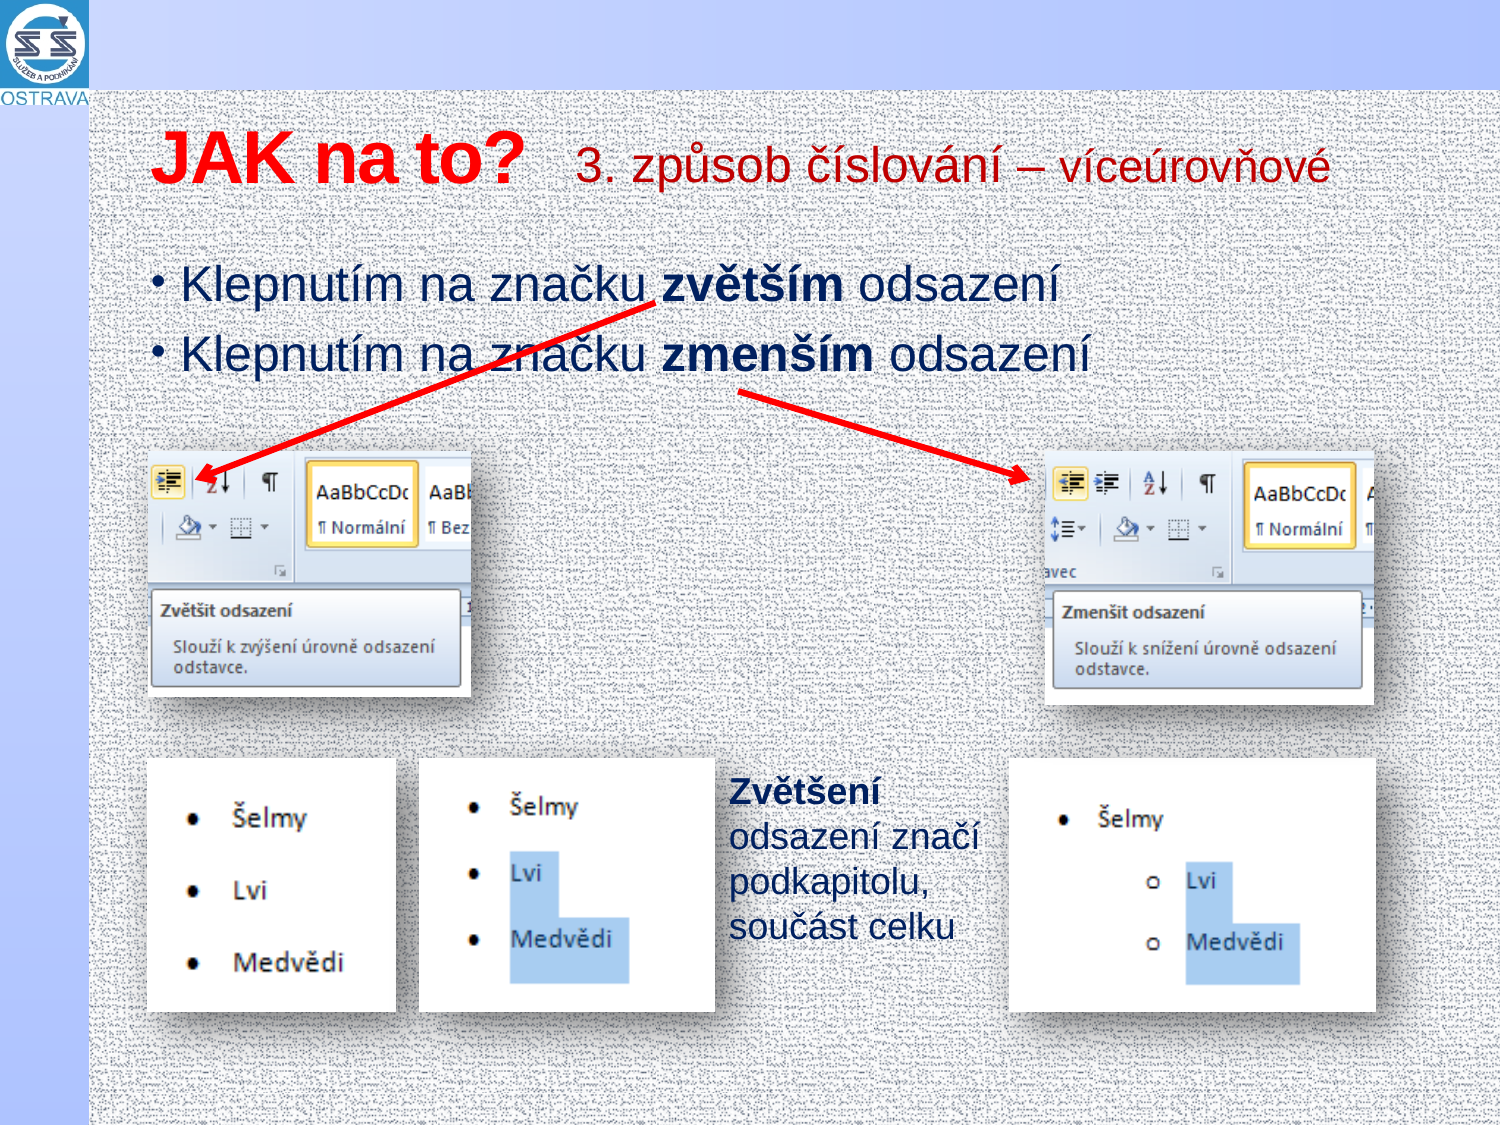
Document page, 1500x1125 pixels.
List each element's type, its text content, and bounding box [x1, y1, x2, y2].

text_box 3. způsob číslování – víceúrovňové [644, 125, 1500, 201]
title JAK na to? [135, 94, 644, 213]
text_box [737, 390, 1031, 480]
picture [418, 758, 715, 1012]
picture [1008, 758, 1377, 1012]
picture [1045, 451, 1374, 705]
picture [0, 0, 89, 105]
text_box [194, 302, 656, 480]
text_box Zvětšení odsazení značí podkapitolu, součást celku [723, 759, 998, 955]
picture [147, 758, 396, 1012]
picture [148, 451, 471, 698]
list Klepnutím na značku zvětším odsazení Klepnutím na značku zmenším odsazení [135, 243, 1465, 1100]
